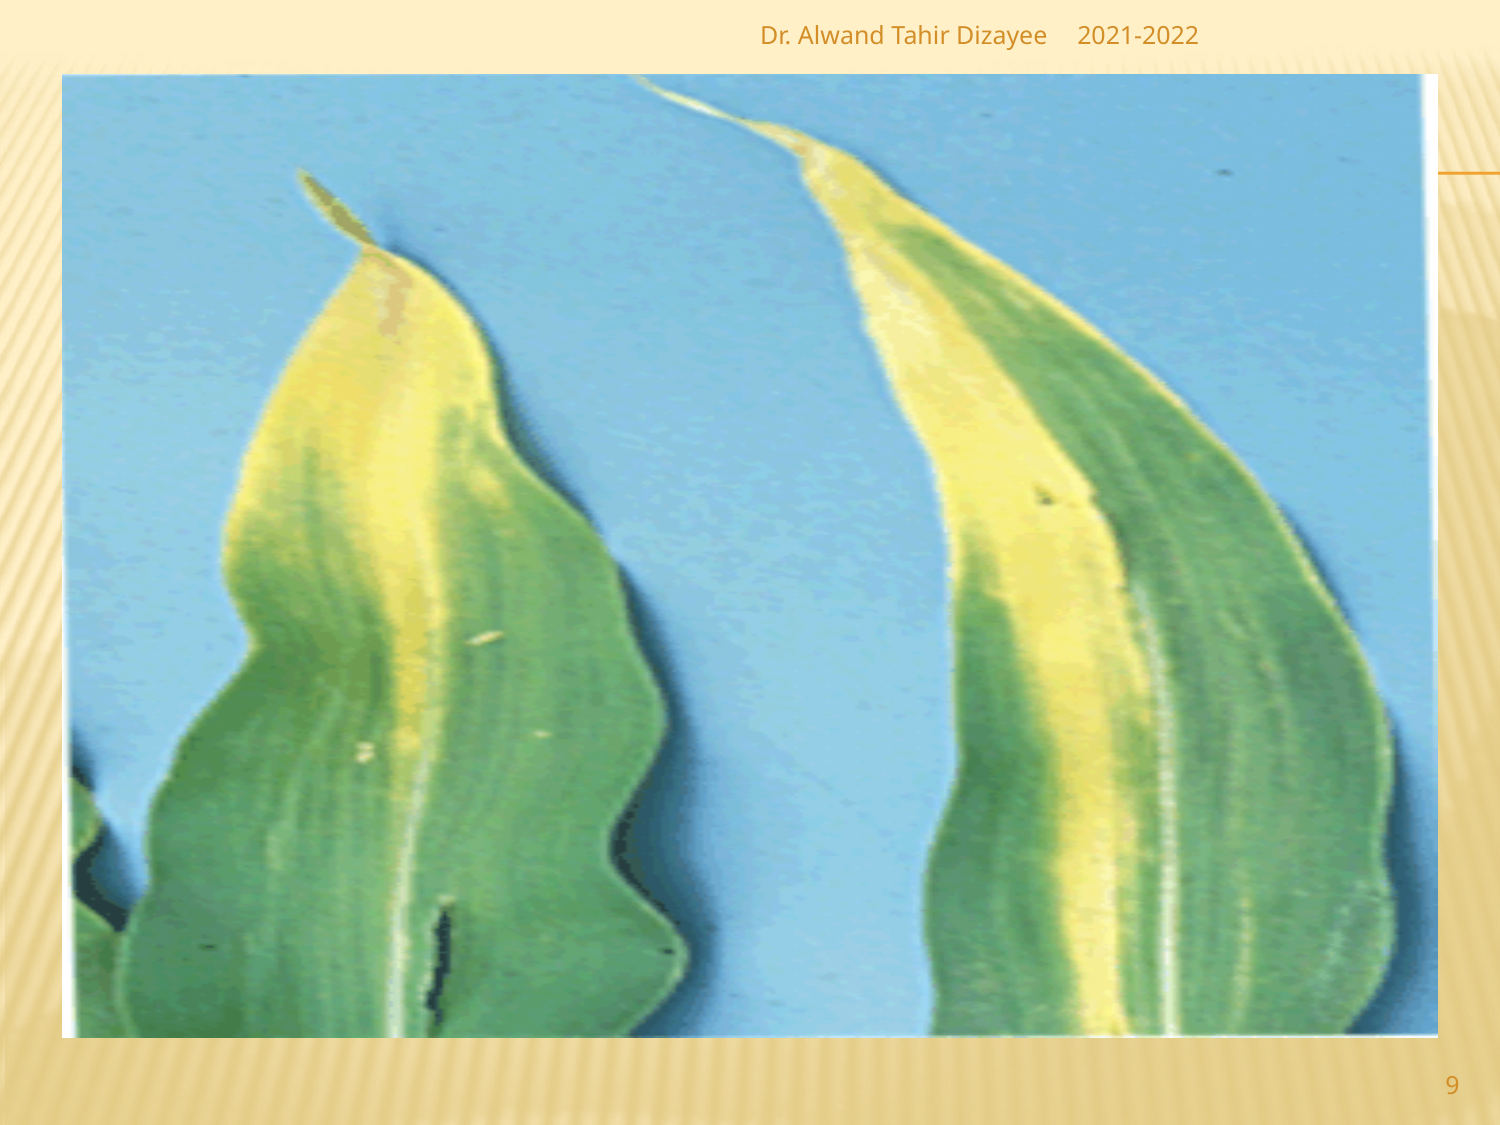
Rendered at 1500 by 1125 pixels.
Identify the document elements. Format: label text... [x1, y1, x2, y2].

slide_number 2021-2022 [1062, 12, 1475, 60]
footer Dr. Alwand Tahir Dizayee [587, 12, 1062, 60]
picture [62, 74, 1438, 1038]
slide_number 9 [1350, 1061, 1475, 1103]
